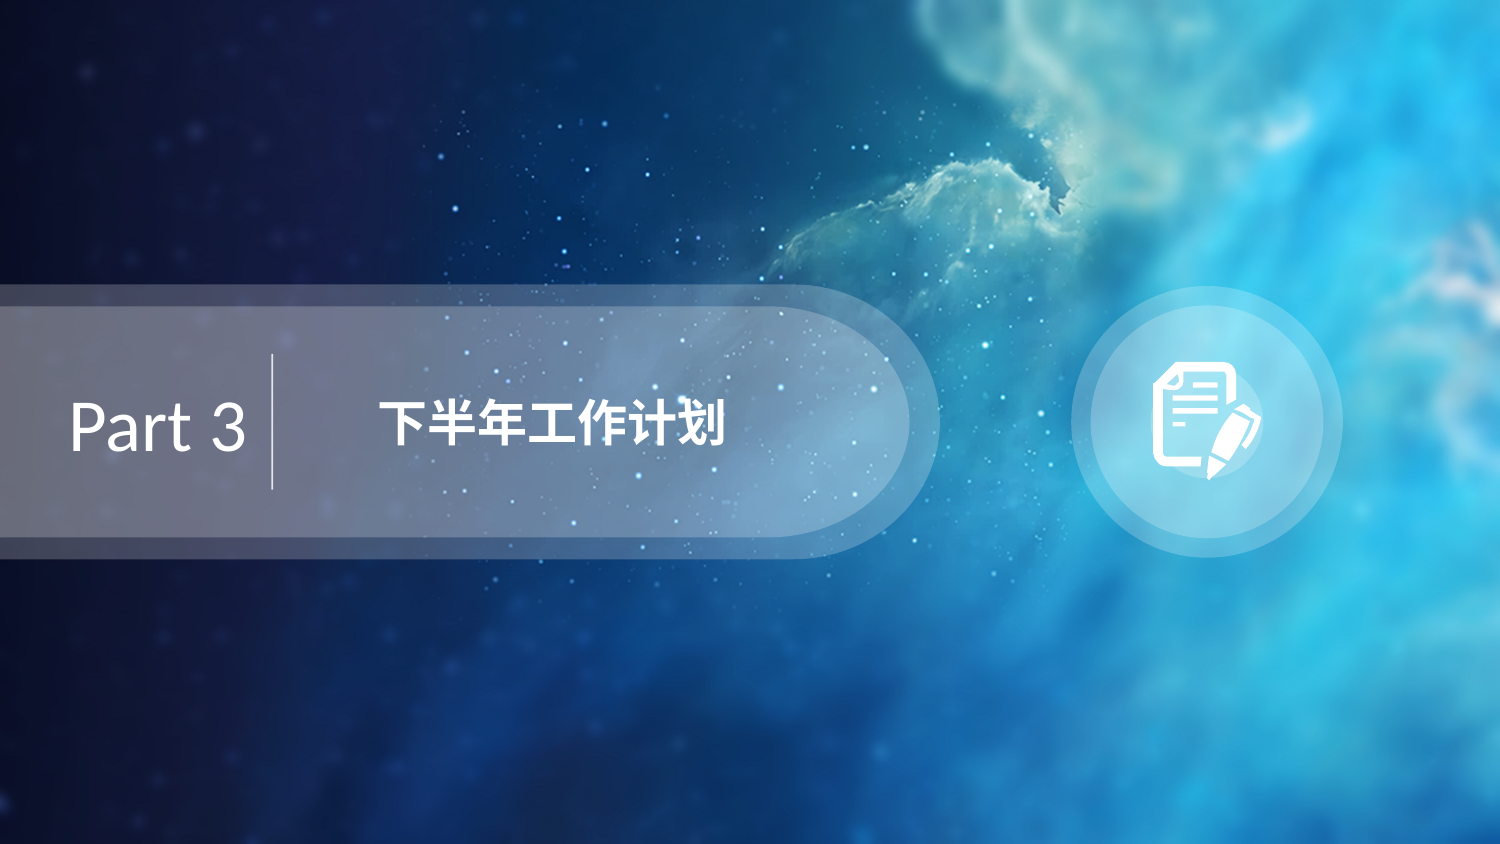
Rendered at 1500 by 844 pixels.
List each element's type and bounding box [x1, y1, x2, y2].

picture [0, 0, 1500, 844]
text_box [0, 284, 941, 560]
text_box [1070, 285, 1344, 558]
